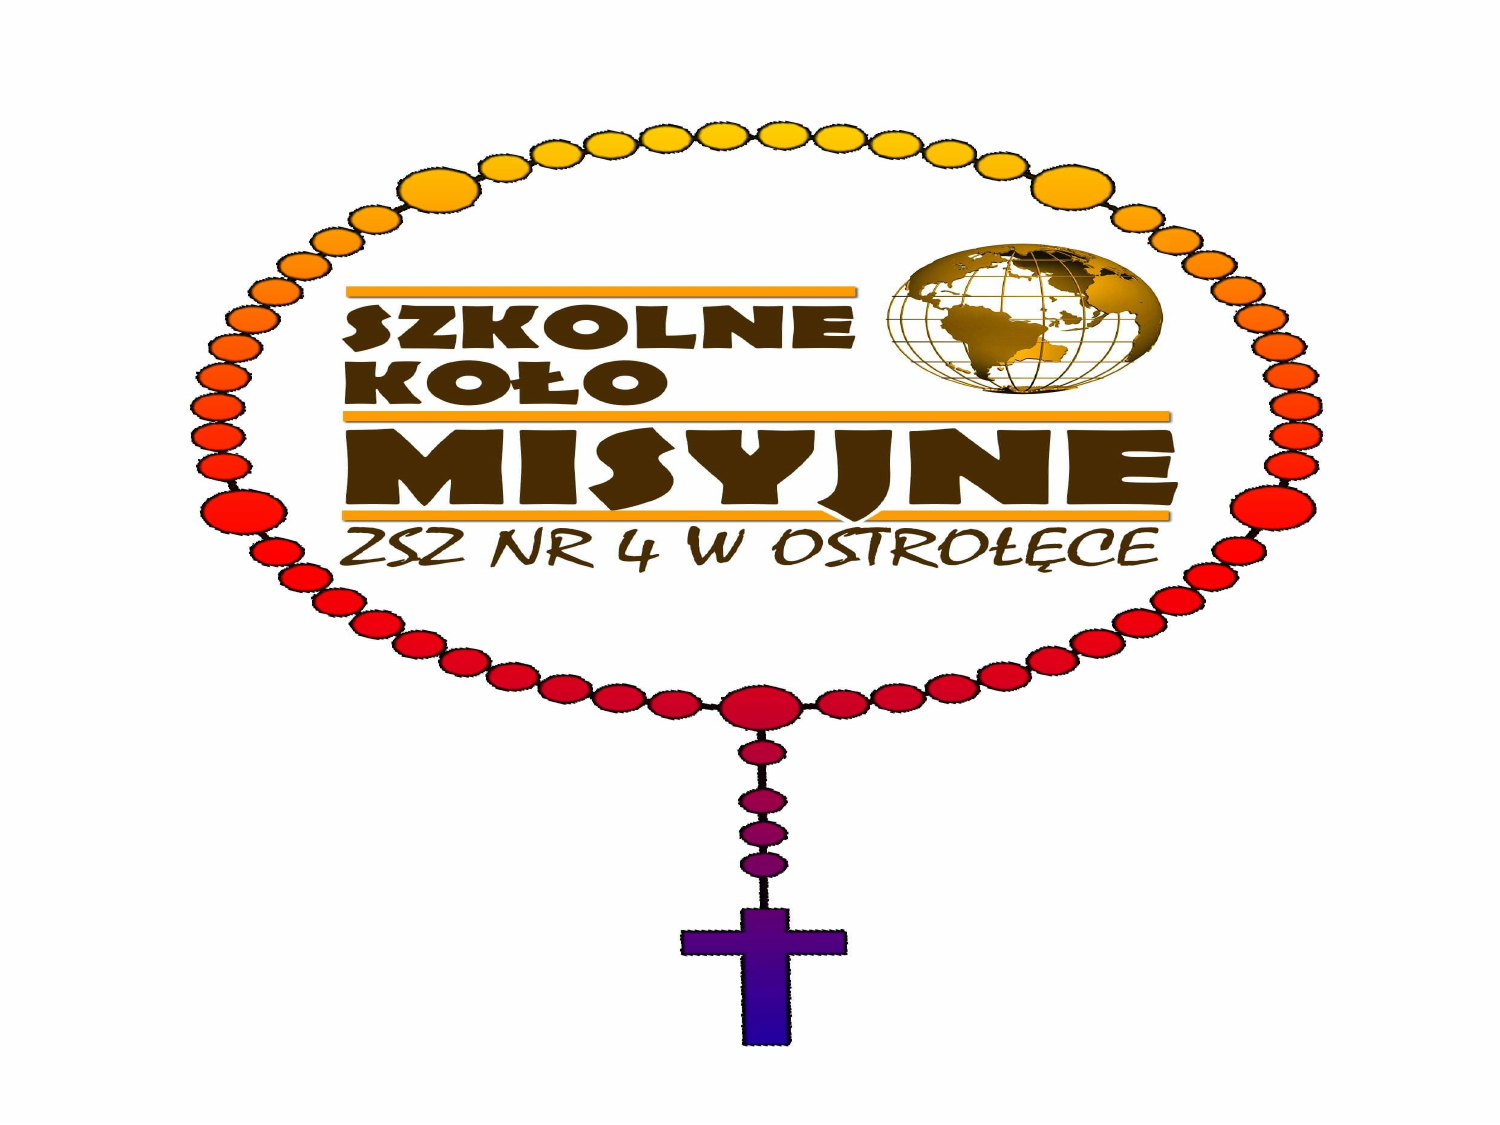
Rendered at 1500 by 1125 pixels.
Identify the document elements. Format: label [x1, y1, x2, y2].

list [0, 0, 1500, 1125]
